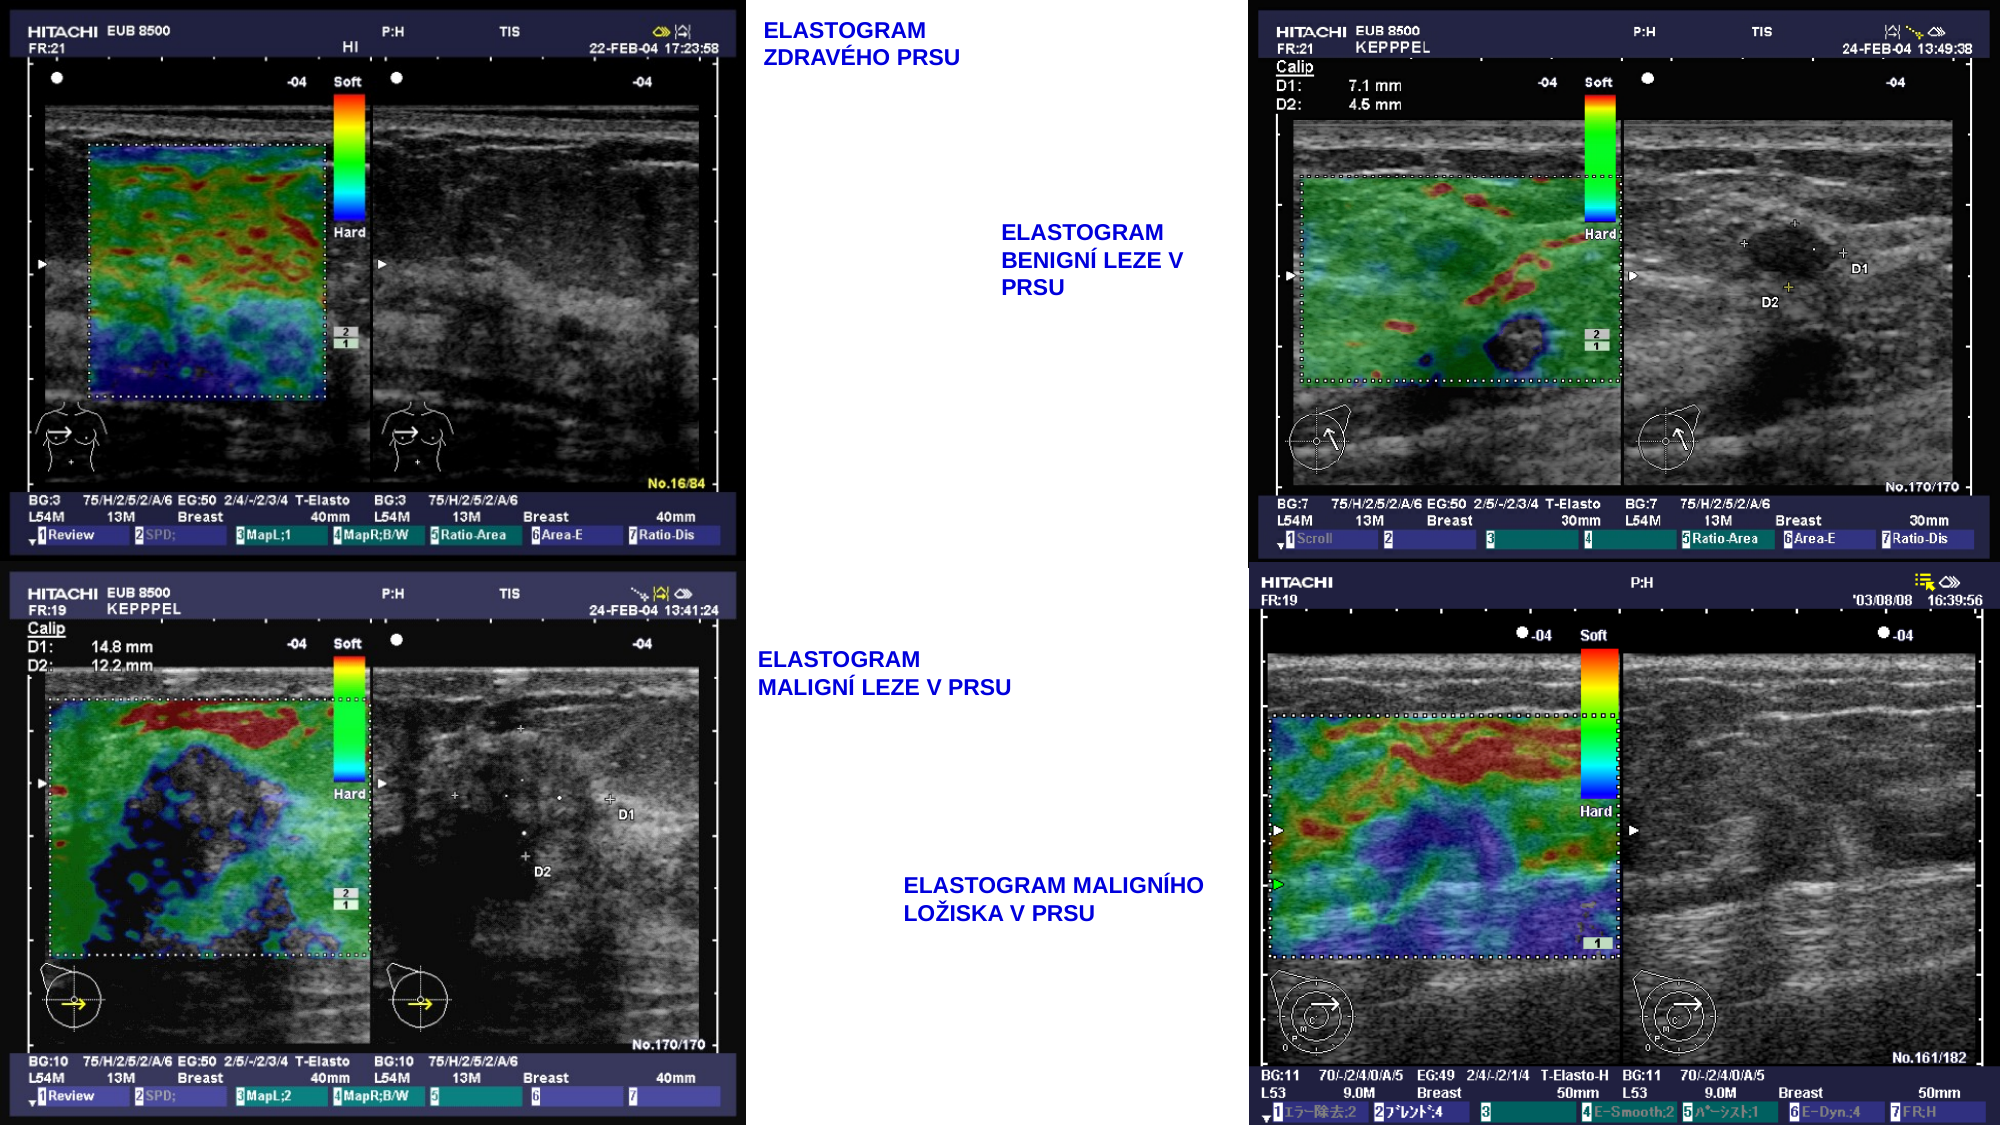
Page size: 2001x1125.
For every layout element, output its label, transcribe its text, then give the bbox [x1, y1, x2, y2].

text_box ELASTOGRAM BENIGNÍ LEZE V PRSU [1001, 217, 1234, 405]
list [0, 0, 747, 561]
text_box ELASTOGRAM MALIGNÍHO LOŽISKA V PRSU [903, 870, 1215, 945]
picture [1248, 0, 2000, 561]
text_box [1248, 561, 2000, 1125]
text_box ELASTOGRAM MALIGNÍ LEZE V PRSU [757, 644, 1015, 870]
picture [0, 561, 747, 1125]
title ELASTOGRAM ZDRAVÉHO PRSU [763, 15, 1009, 218]
